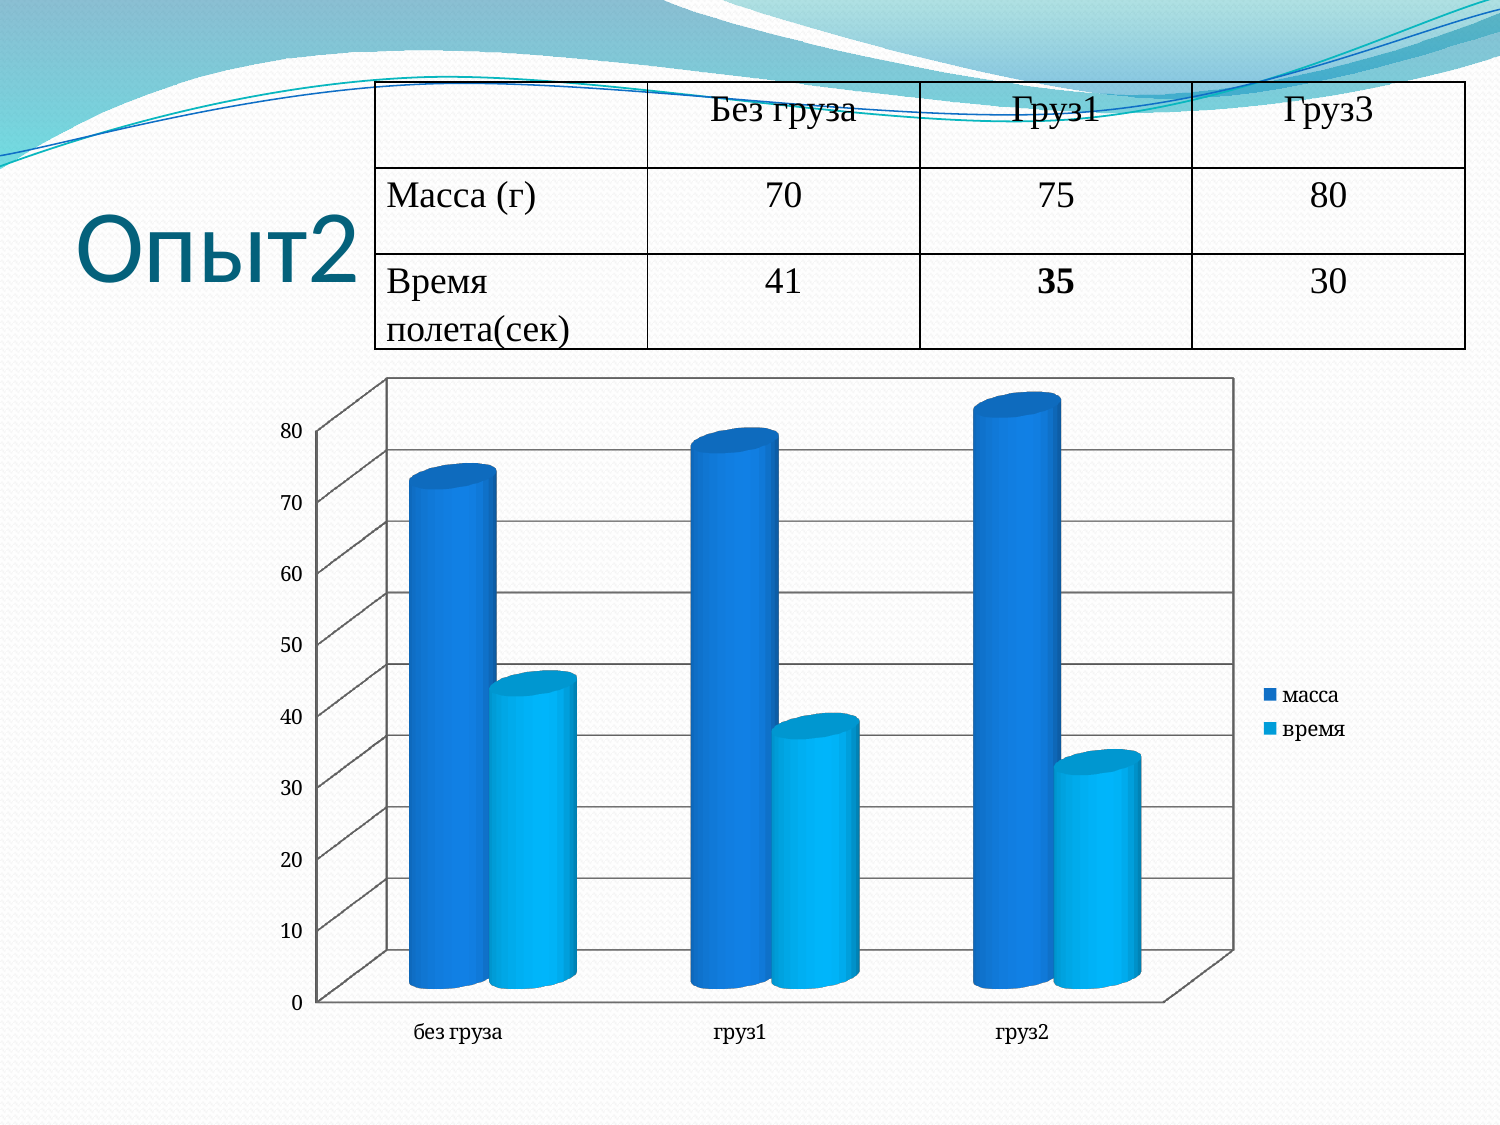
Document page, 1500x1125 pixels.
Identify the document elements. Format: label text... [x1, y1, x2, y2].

table_cell 70 [648, 169, 919, 253]
table_cell 30 [1193, 255, 1464, 348]
table_header Груз3 [1193, 83, 1464, 167]
title Опыт2 [75, 115, 374, 303]
table_cell 41 [648, 255, 919, 348]
table_cell 75 [921, 169, 1191, 253]
chart [257, 363, 1365, 1060]
table_cell 80 [1193, 169, 1464, 253]
table_header Груз1 [921, 83, 1191, 167]
table_header [376, 83, 647, 167]
table_cell Масса (г) [376, 169, 647, 253]
table_cell Время полета(сек) [376, 255, 647, 348]
table_cell 35 [921, 255, 1191, 348]
table_header Без груза [648, 83, 919, 167]
